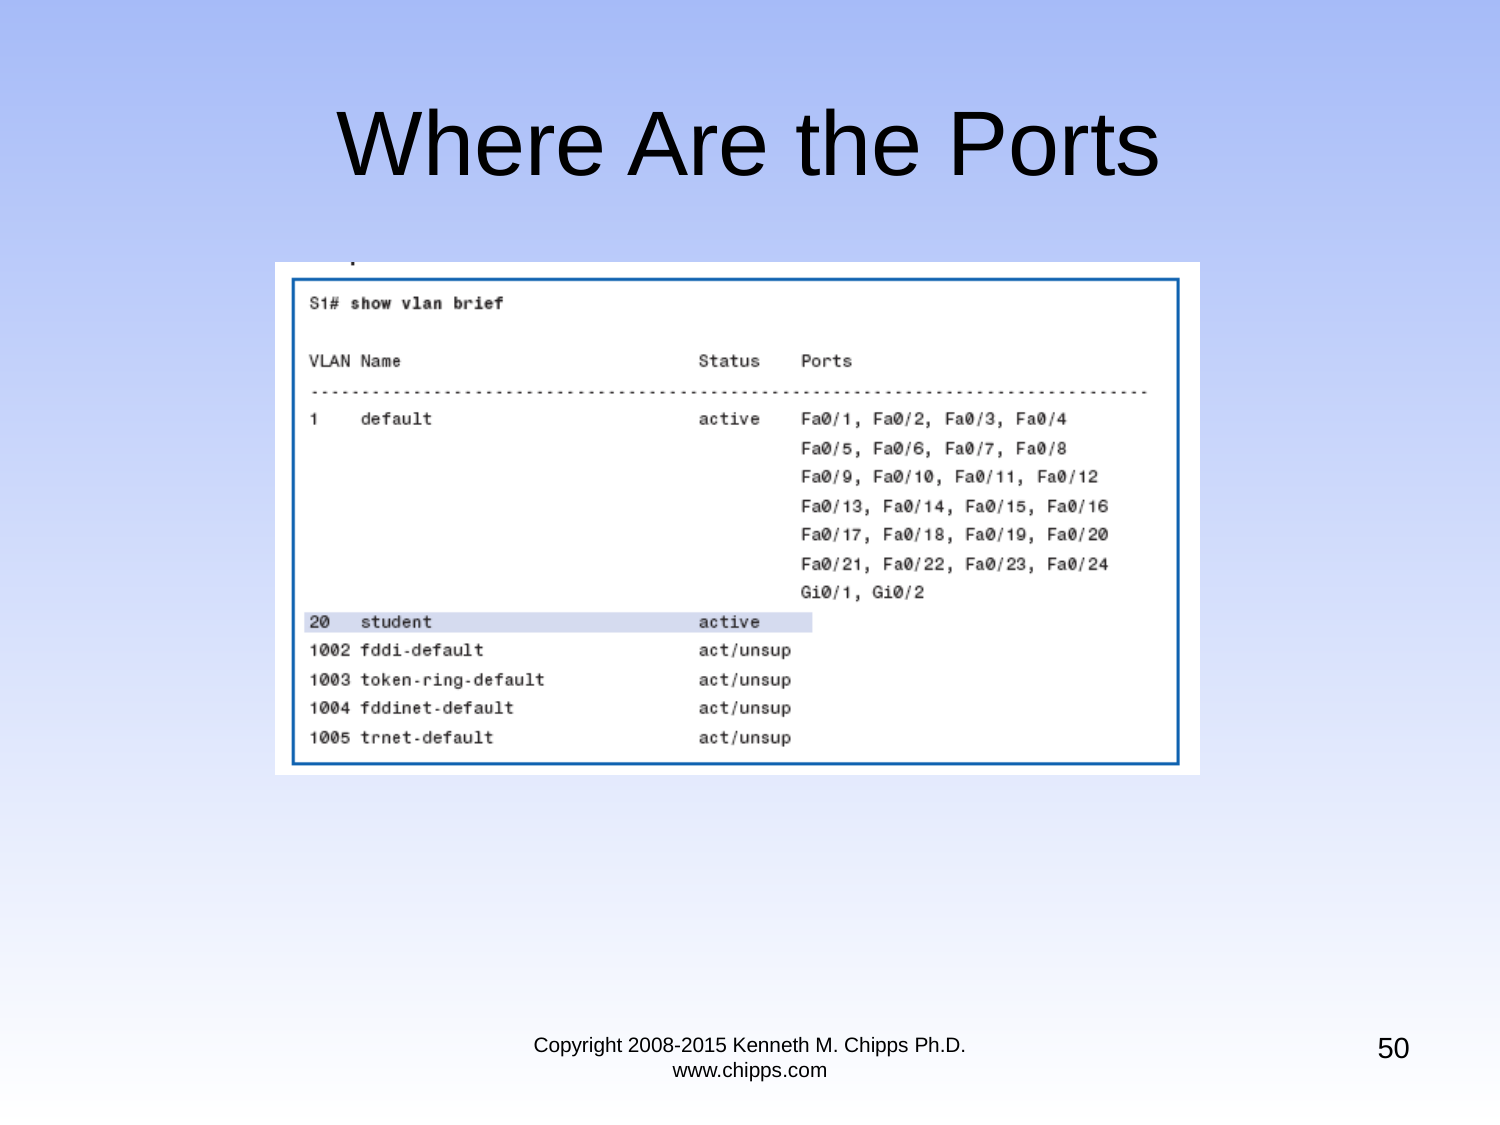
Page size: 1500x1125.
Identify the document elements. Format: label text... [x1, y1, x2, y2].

picture [274, 262, 1201, 776]
title Where Are the Ports [74, 44, 1426, 233]
slide_number 50 [1074, 1021, 1426, 1101]
footer Copyright 2008-2015 Kenneth M. Chipps Ph.D. www.chipps.com [449, 1024, 1051, 1103]
